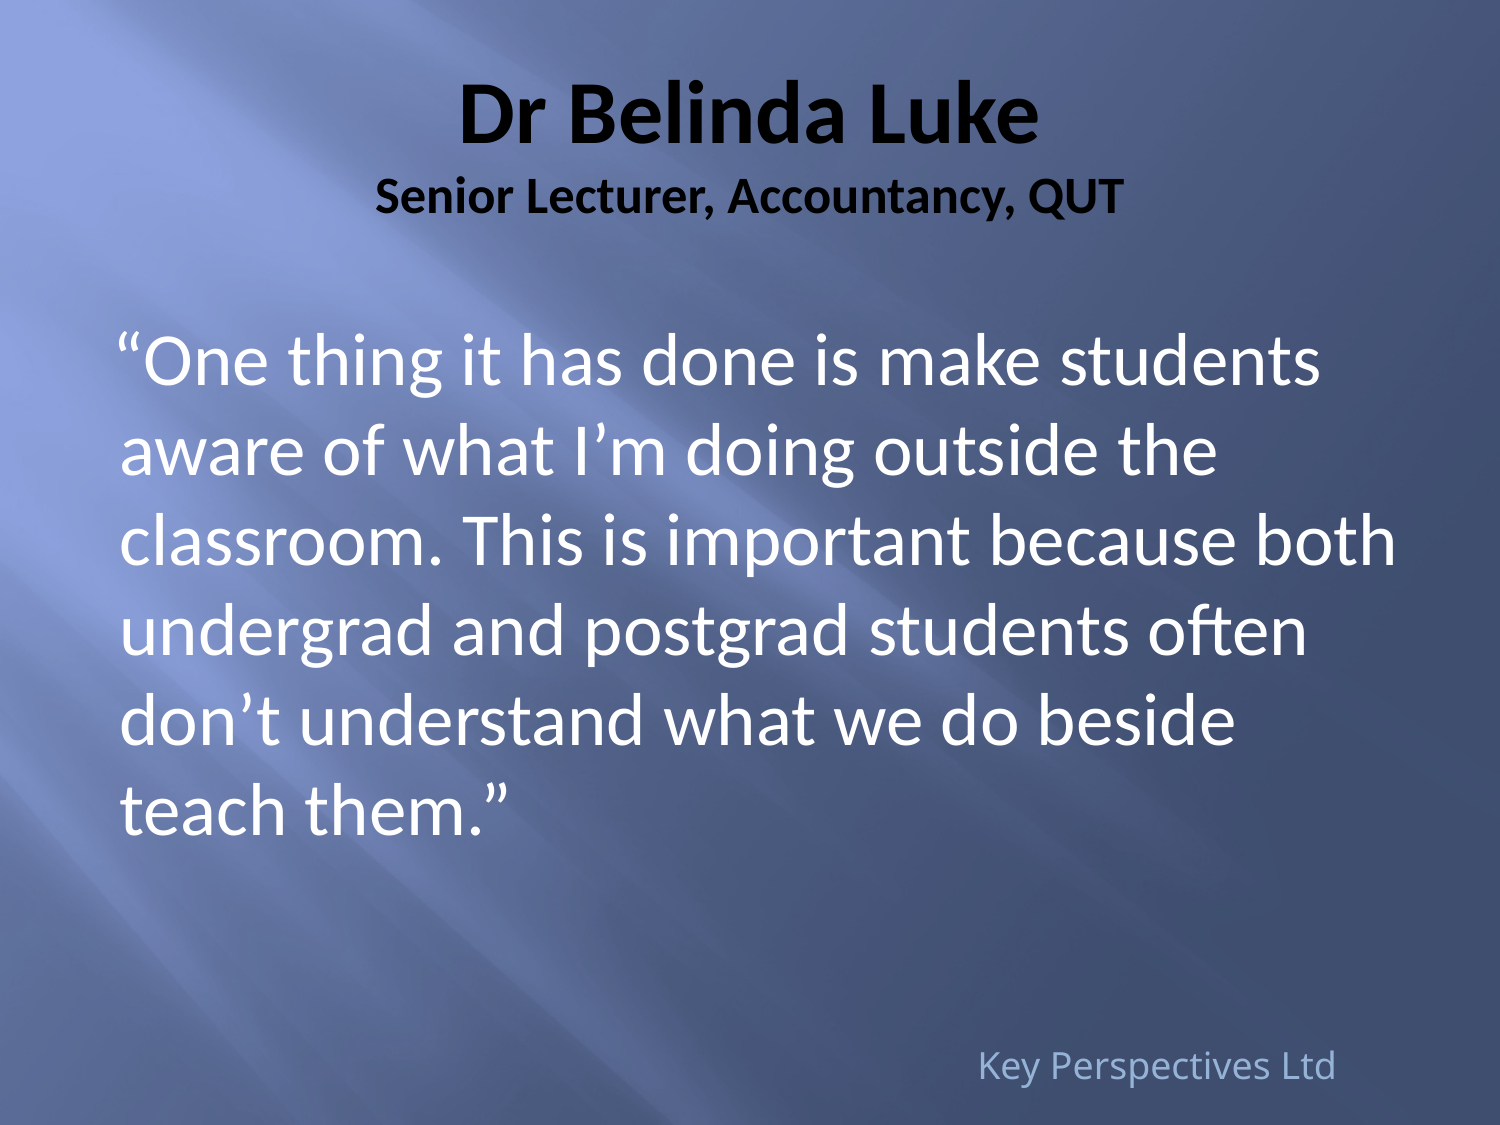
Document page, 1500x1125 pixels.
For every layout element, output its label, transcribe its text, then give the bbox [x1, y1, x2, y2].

text_box Key Perspectives Ltd [962, 1034, 1424, 1095]
list “One thing it has done is make students aware of what I’m doing outside the classroom. This is important because both undergrad and postgrad students often don’t understand what we do beside teach them.” [75, 303, 1425, 1035]
title Dr Belinda Luke Senior Lecturer, Accountancy, QUT [75, 45, 1425, 233]
